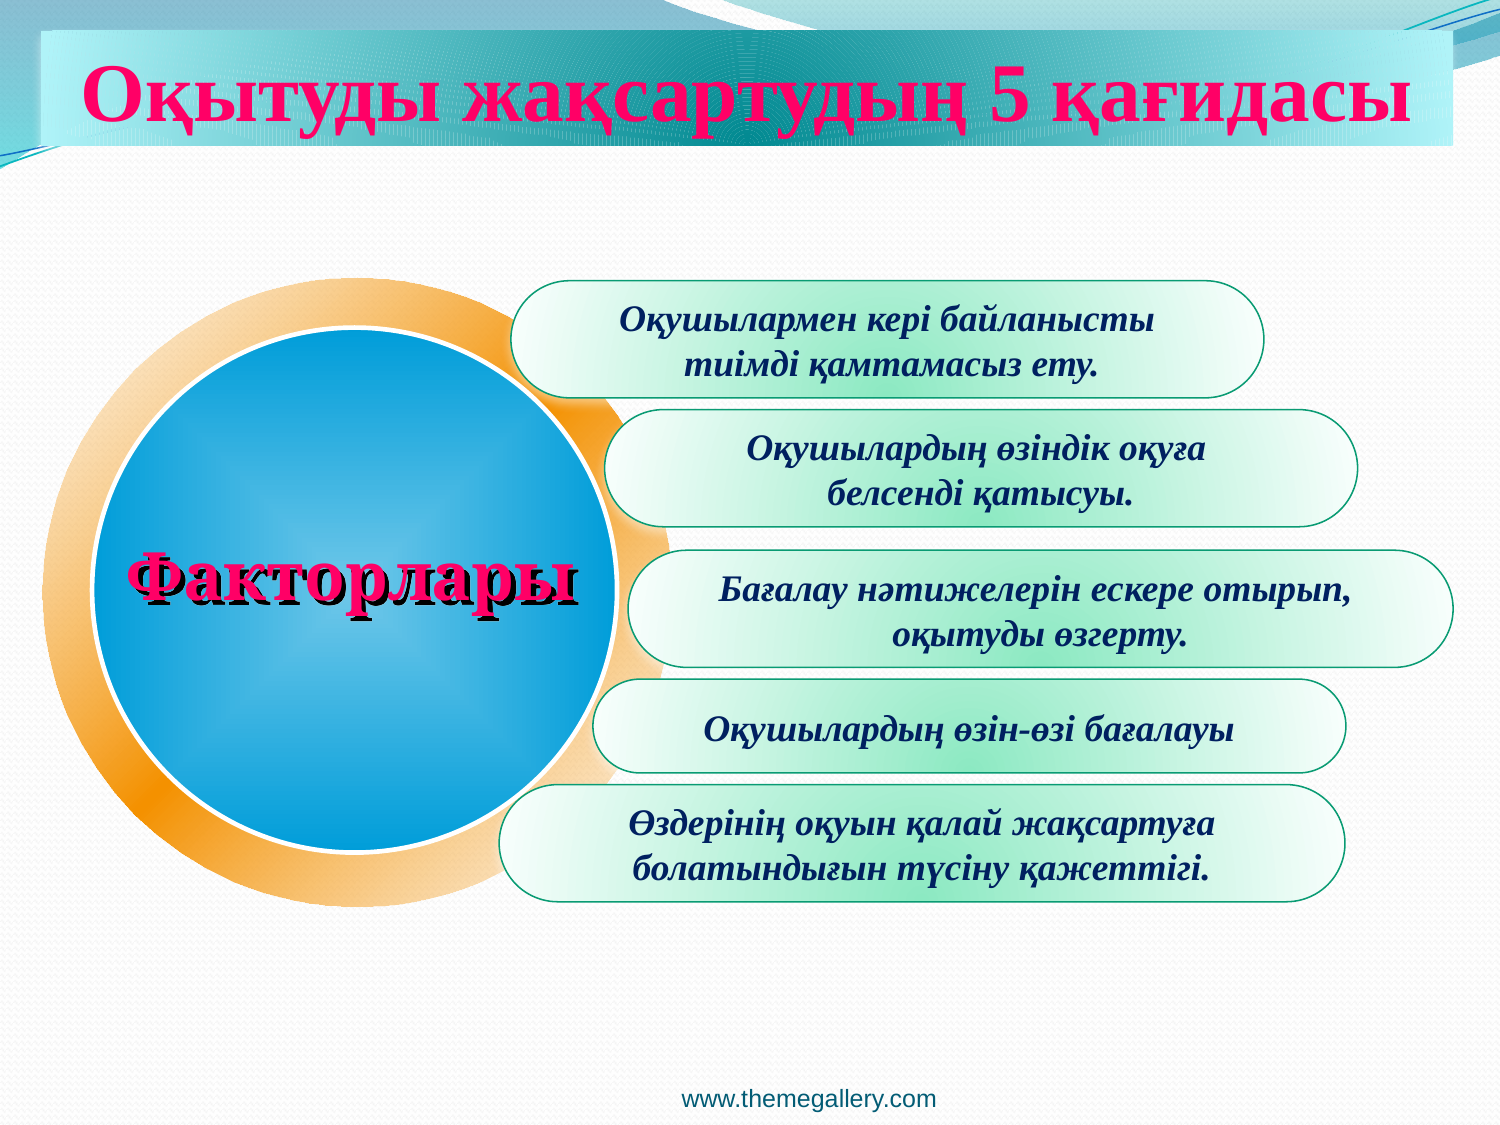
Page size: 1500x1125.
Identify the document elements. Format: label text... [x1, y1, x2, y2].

text_box Өздерінің оқуын қалай жақсартуға болатындығын түсіну қажеттігі. [498, 783, 1346, 903]
text_box Оқушылармен кері байланысты тиімді қамтамасыз ету. [510, 279, 1265, 399]
text_box [42, 277, 513, 907]
footer www.themegallery.com [587, 1034, 938, 1113]
text_box [92, 327, 618, 853]
text_box Оқушылардың өзіндік оқуға белсенді қатысуы. [603, 408, 1359, 528]
text_box Бағалау нәтижелерін ескере отырып, оқытуды өзгерту. [627, 549, 1454, 669]
text_box Оқушылардың өзін-өзі бағалауы [592, 678, 1347, 774]
text_box Факторлары [112, 526, 591, 622]
text_box Оқытуды жақсартудың 5 қағидасы [41, 30, 1454, 146]
text_box [542, 405, 622, 496]
text_box [524, 497, 669, 792]
